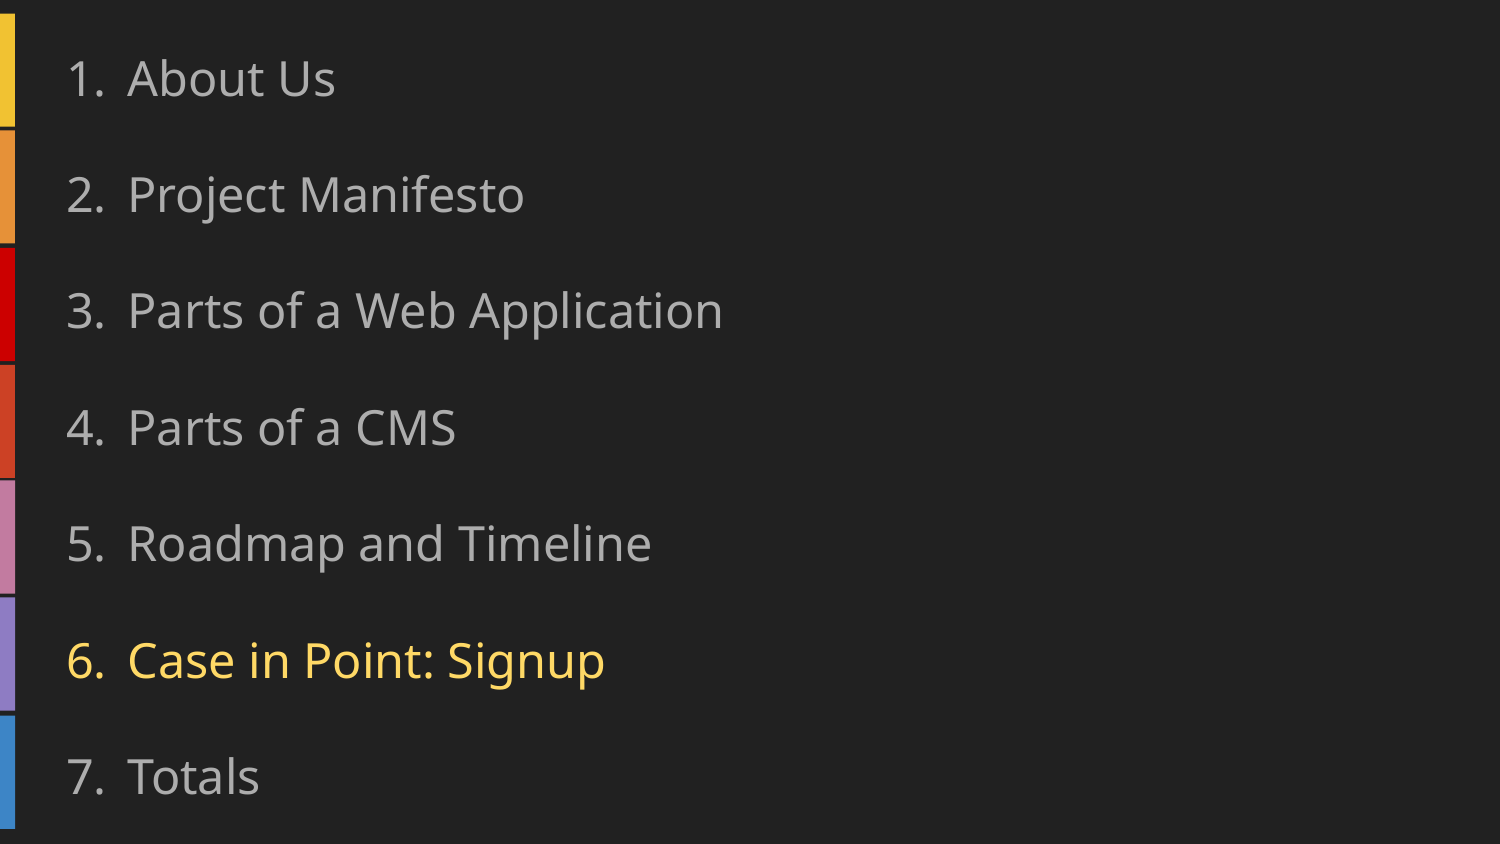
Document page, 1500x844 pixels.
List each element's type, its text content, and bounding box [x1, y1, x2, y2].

text_box [0, 13, 15, 127]
text_box [0, 597, 16, 711]
text_box [0, 480, 16, 594]
text_box [0, 715, 16, 829]
text_box [0, 364, 15, 478]
title About Us Project Manifesto Parts of a Web Application Parts of a CMS Roadmap and Timeline Case in Point: Signup Totals [37, 32, 757, 787]
text_box [0, 247, 15, 362]
text_box [0, 130, 15, 244]
